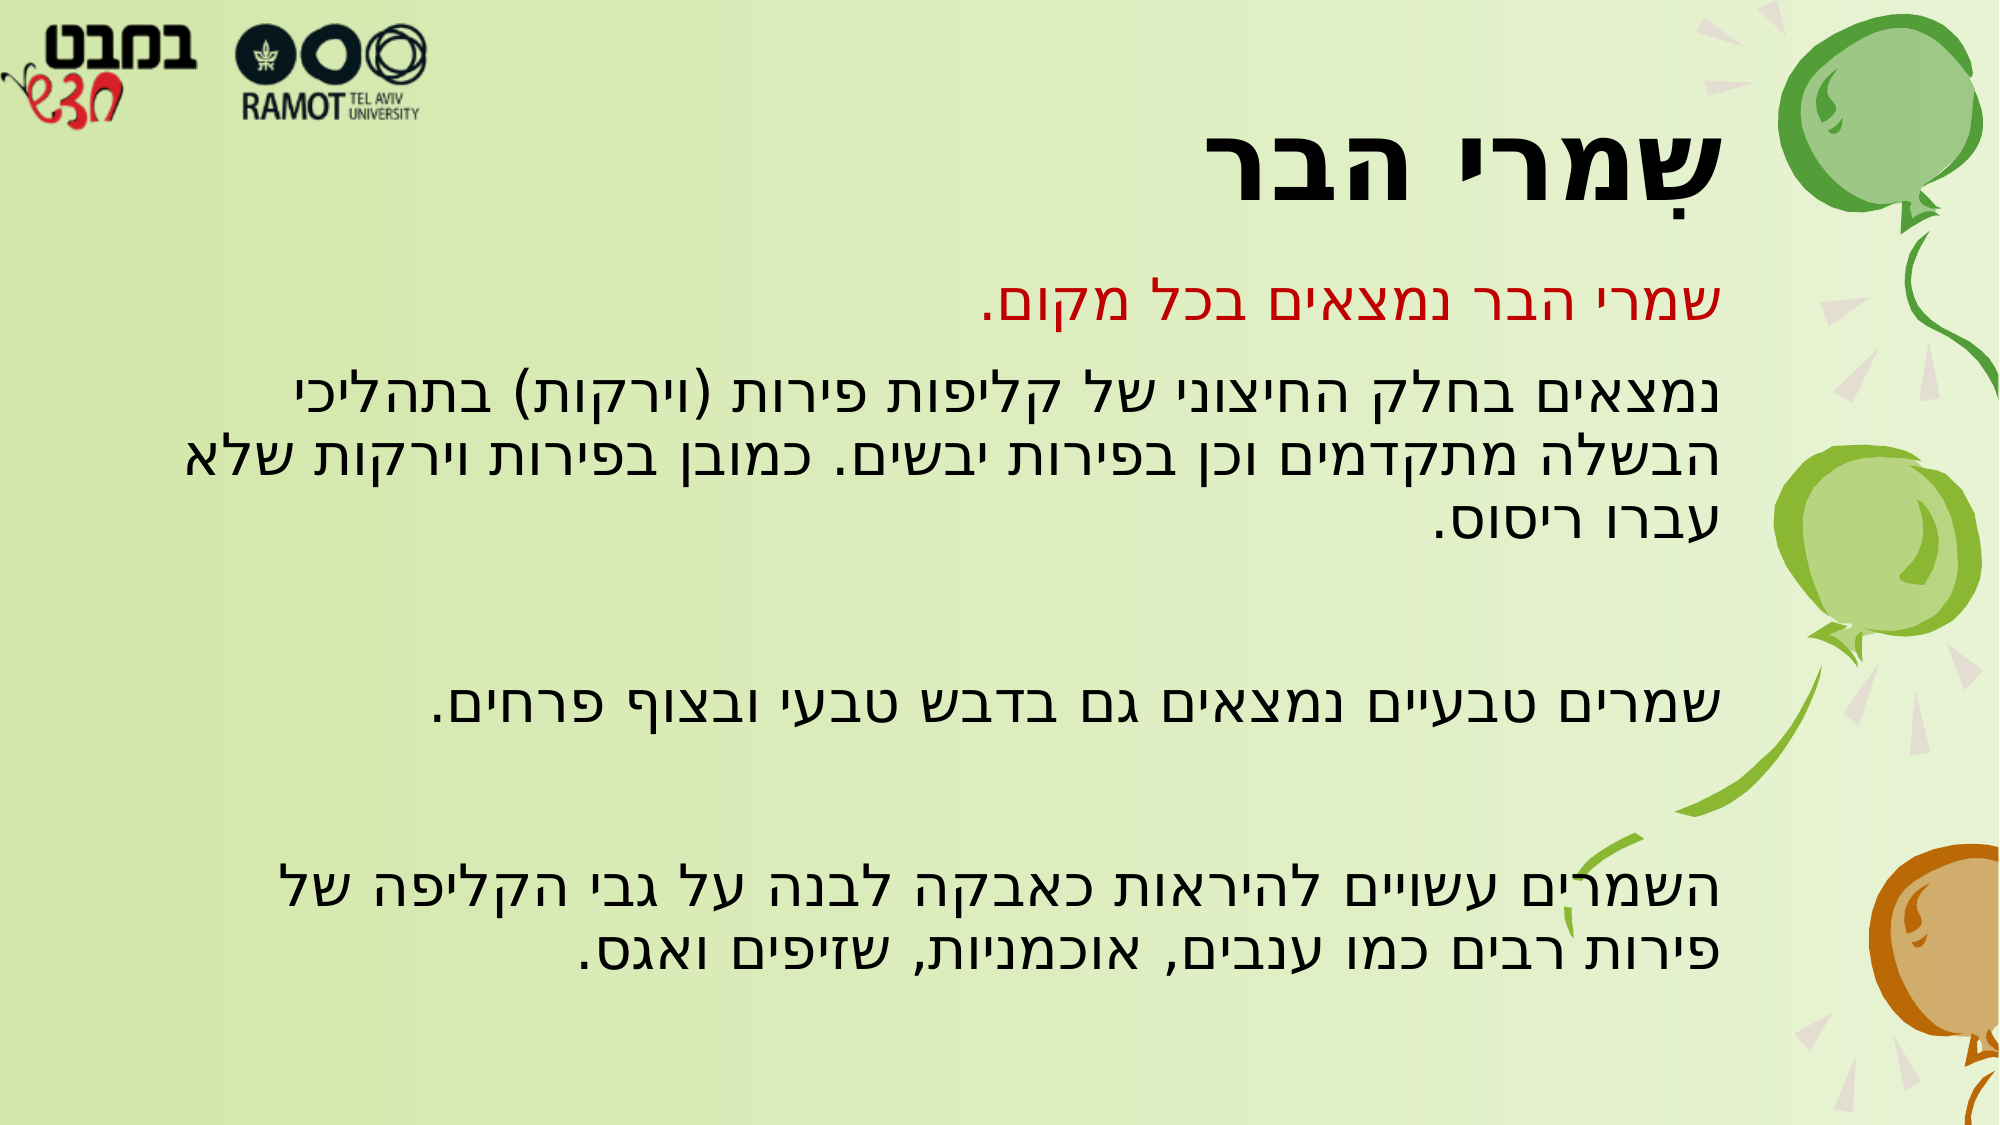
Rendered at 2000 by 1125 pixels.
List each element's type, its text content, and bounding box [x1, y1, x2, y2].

picture [0, 24, 198, 131]
list שמרי הבר נמצאים בכל מקום. נמצאים בחלק החיצוני של קליפות פירות (וירקות) בתהליכי הבשלה מתקדמים וכן בפירות יבשים. כמובן בפירות וירקות שלא עברו ריסוס. שמרים טבעיים נמצאים גם בדבש טבעי ובצוף פרחים. השמרים עשויים להיראות כאבקה לבנה על גבי הקליפה של פירות רבים כמו ענבים, אוכמניות, שזיפים ואגס. [133, 262, 1739, 1013]
picture [226, 11, 437, 131]
title שִמרי הבר [133, 29, 1739, 233]
